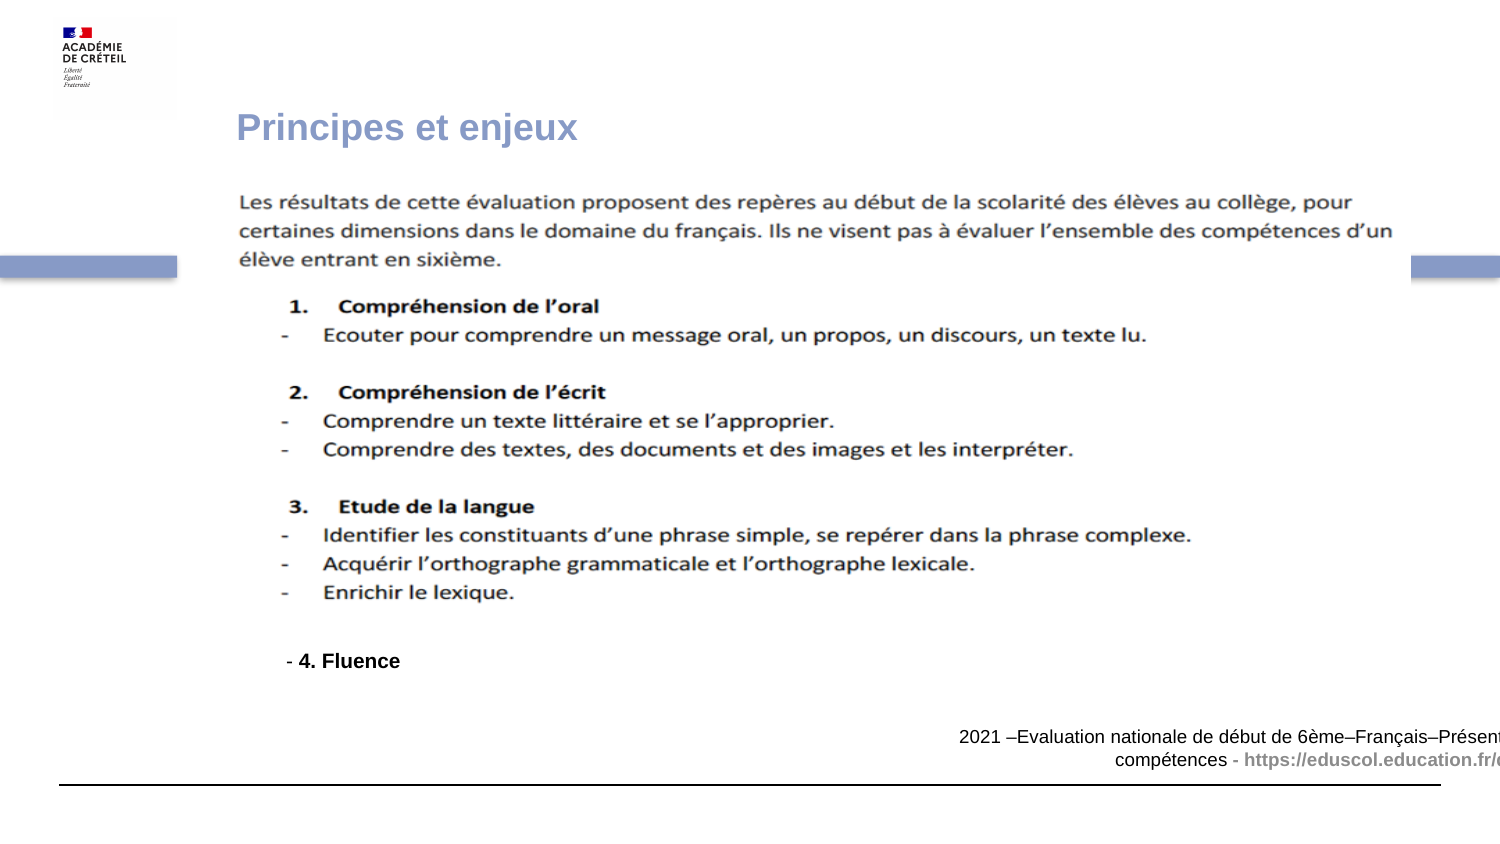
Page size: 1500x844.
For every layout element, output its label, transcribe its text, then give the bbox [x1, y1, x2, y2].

text_box - 4. Fluence [271, 640, 624, 694]
list Principes et enjeux [236, 102, 1262, 183]
picture [53, 17, 177, 120]
picture [225, 184, 1411, 610]
footer 2021 –Evaluation nationale de début de 6ème–Français–Présentation d’items et échelles de compétences - https://eduscol.education.fr/document/11435/download [236, 724, 1500, 771]
